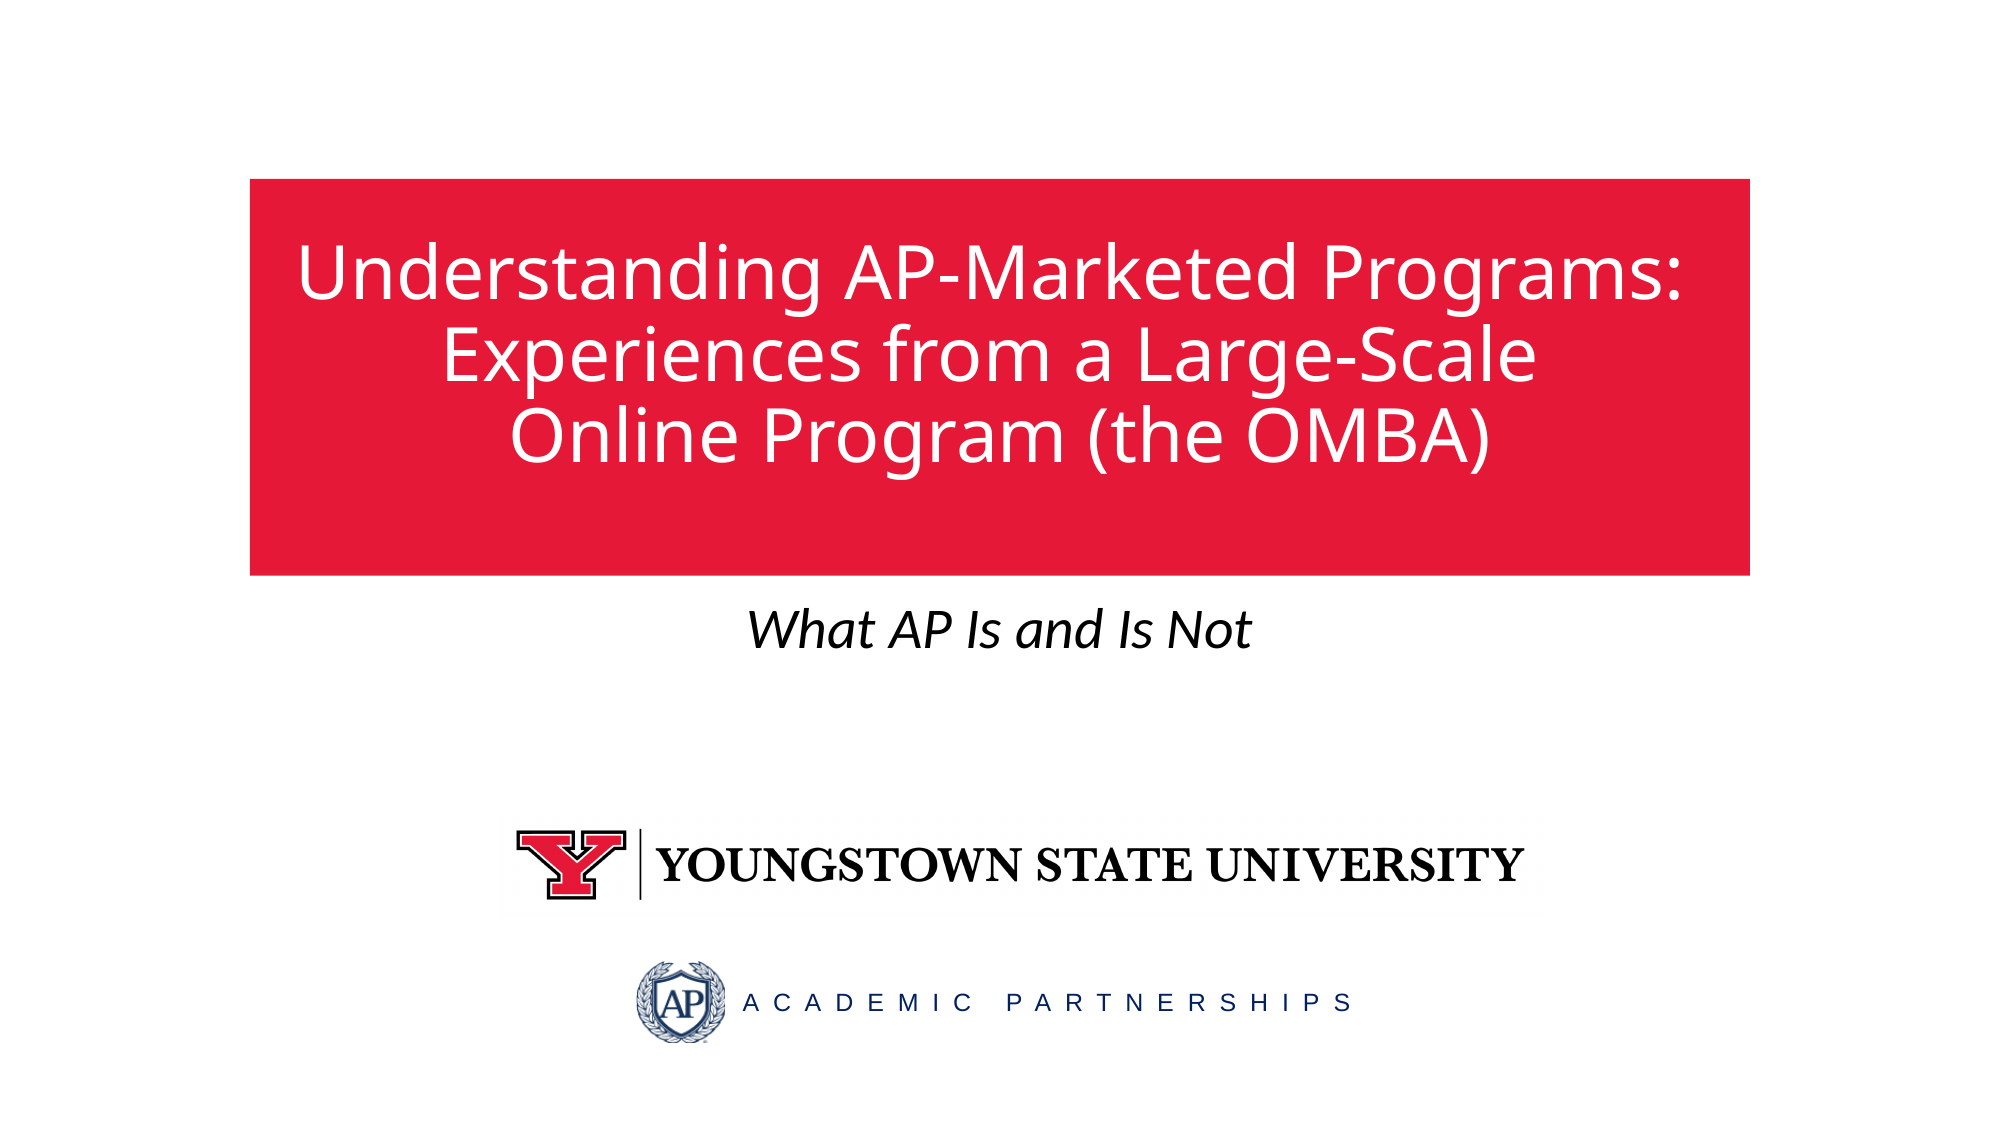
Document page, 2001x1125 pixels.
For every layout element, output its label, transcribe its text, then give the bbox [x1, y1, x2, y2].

text_box [149, 691, 1894, 1125]
subtitle What AP Is and Is Not [249, 590, 1750, 794]
picture [459, 728, 1544, 1108]
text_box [636, 961, 1382, 1043]
title Understanding AP-Marketed Programs: Experiences from a Large-Scale Online Program (the OMBA) [249, 184, 1750, 576]
